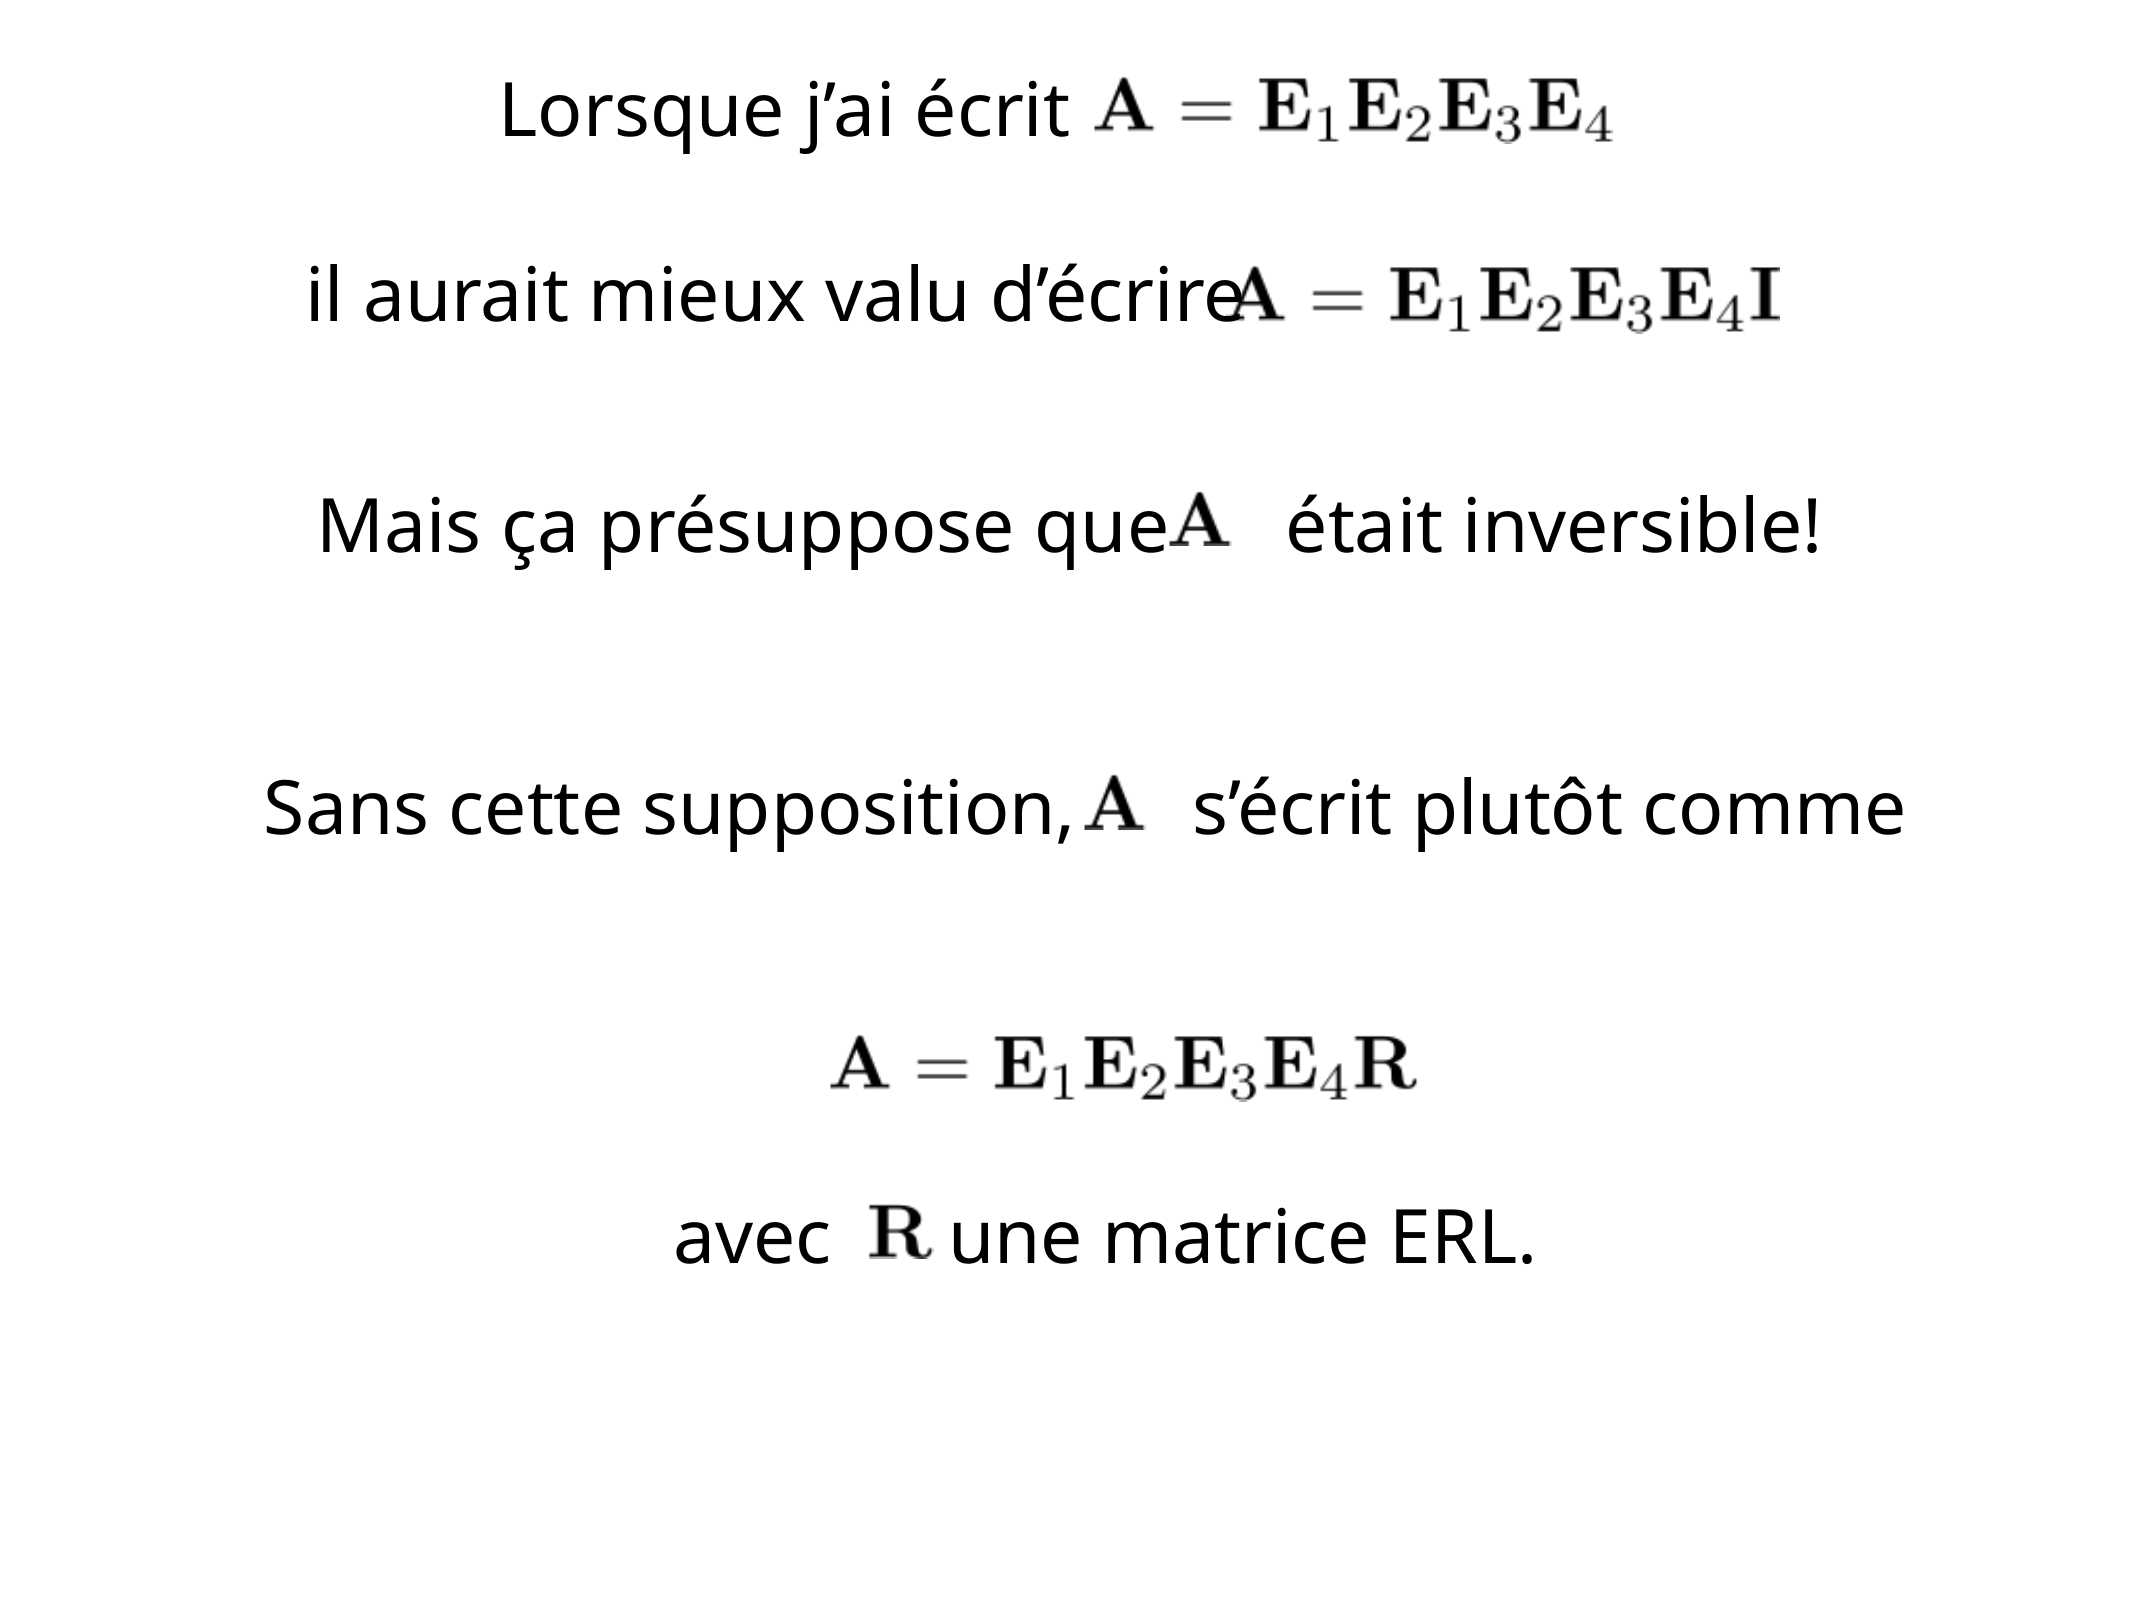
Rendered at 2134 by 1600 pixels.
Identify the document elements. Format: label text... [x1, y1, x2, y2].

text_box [373, 752, 1799, 856]
picture [828, 1035, 1419, 1103]
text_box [703, 1182, 1509, 1285]
text_box Lorsque j’ai écrit [490, 52, 1099, 160]
text_box il aurait mieux valu d’écrire [296, 238, 1255, 345]
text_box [419, 471, 1741, 575]
picture [1224, 266, 1780, 334]
picture [1093, 76, 1613, 144]
